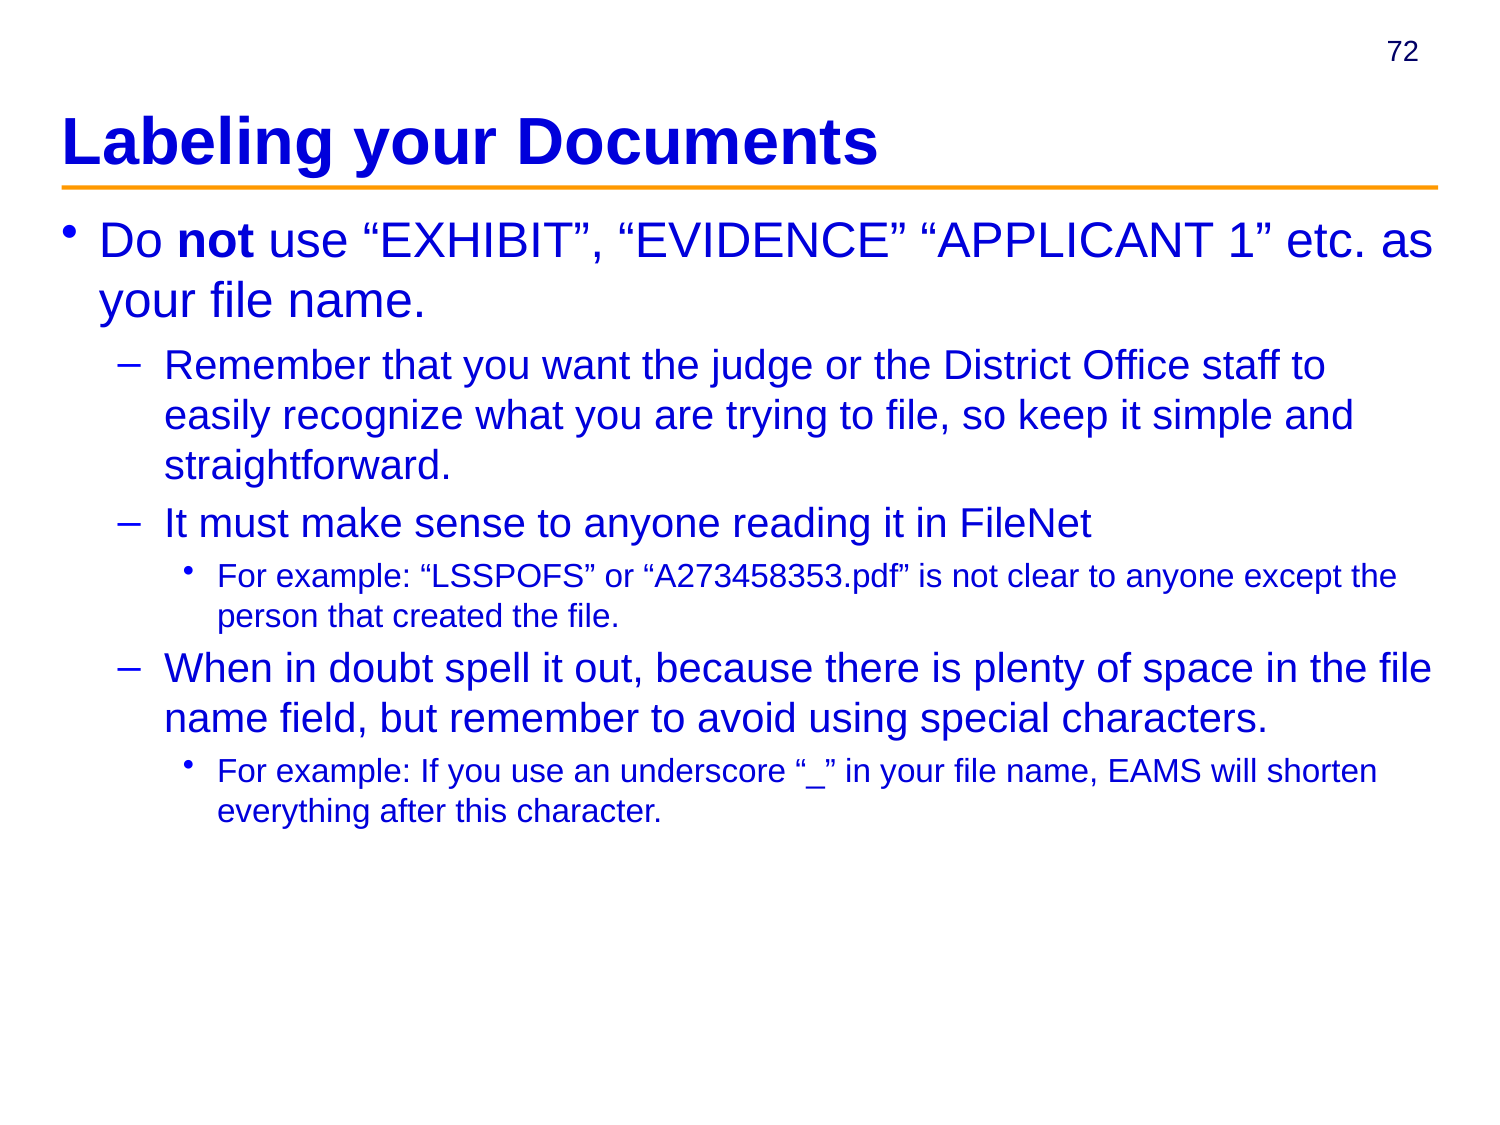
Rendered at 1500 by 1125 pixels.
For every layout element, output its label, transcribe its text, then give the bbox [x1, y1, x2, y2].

list Do not use “EXHIBIT”, “EVIDENCE” “APPLICANT 1” etc. as your file name. Remember that you want the judge or the District Office staff to easily recognize what you are trying to file, so keep it simple and straightforward. It must make sense to anyone reading it in FileNet For example: “LSSPOFS” or “A273458353.pdf” is not clear to anyone except the person that created the file. When in doubt spell it out, because there is plenty of space in the file name field, but remember to avoid using special characters. For example: If you use an underscore “_” in your file name, EAMS will shorten everything after this character. [53, 200, 1449, 852]
title Labeling your Documents [53, 99, 1449, 187]
